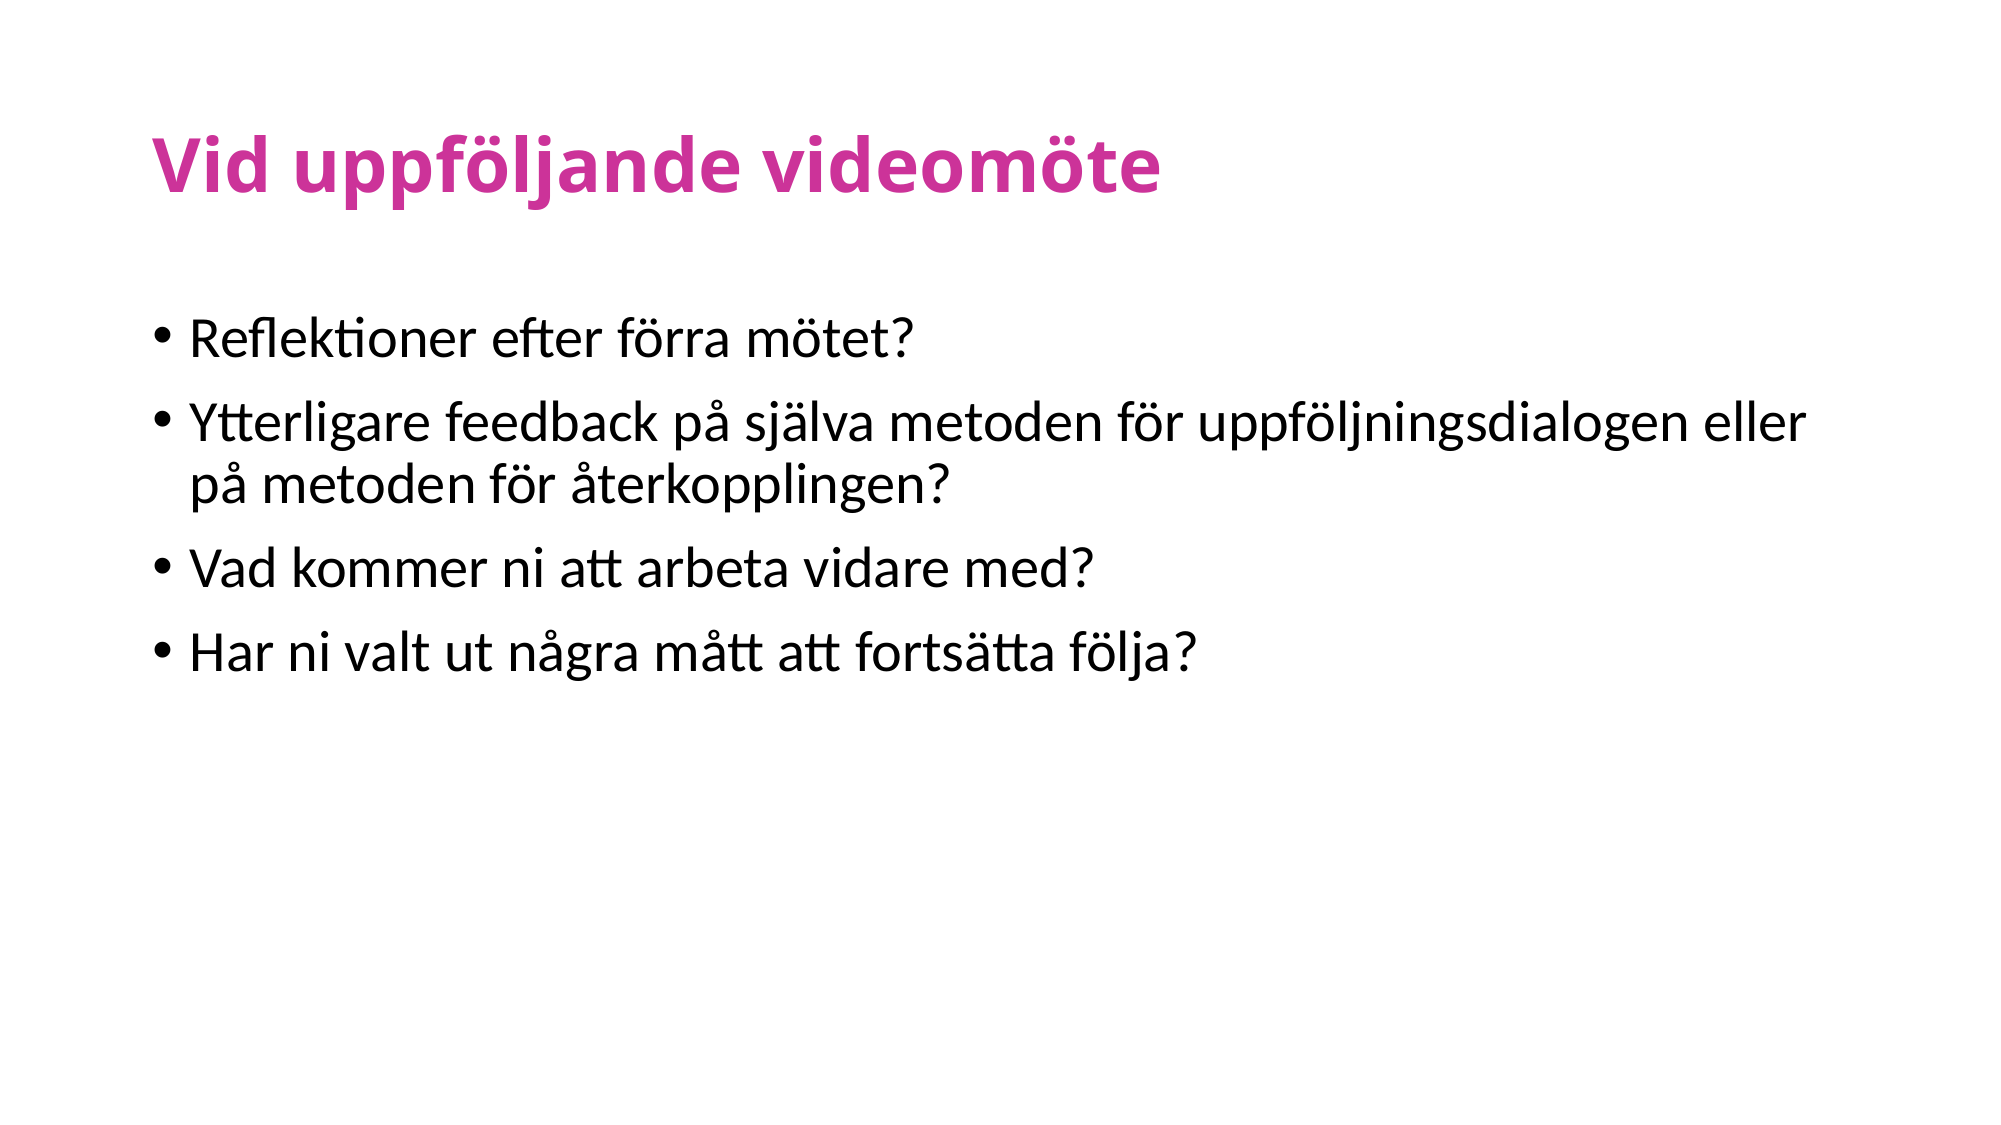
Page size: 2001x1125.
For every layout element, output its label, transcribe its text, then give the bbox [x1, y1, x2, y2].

title Vid uppföljande videomöte [137, 59, 1863, 278]
list Reflektioner efter förra mötet? Ytterligare feedback på själva metoden för uppföljningsdialogen eller på metoden för återkopplingen? Vad kommer ni att arbeta vidare med? Har ni valt ut några mått att fortsätta följa? [137, 299, 1863, 1014]
